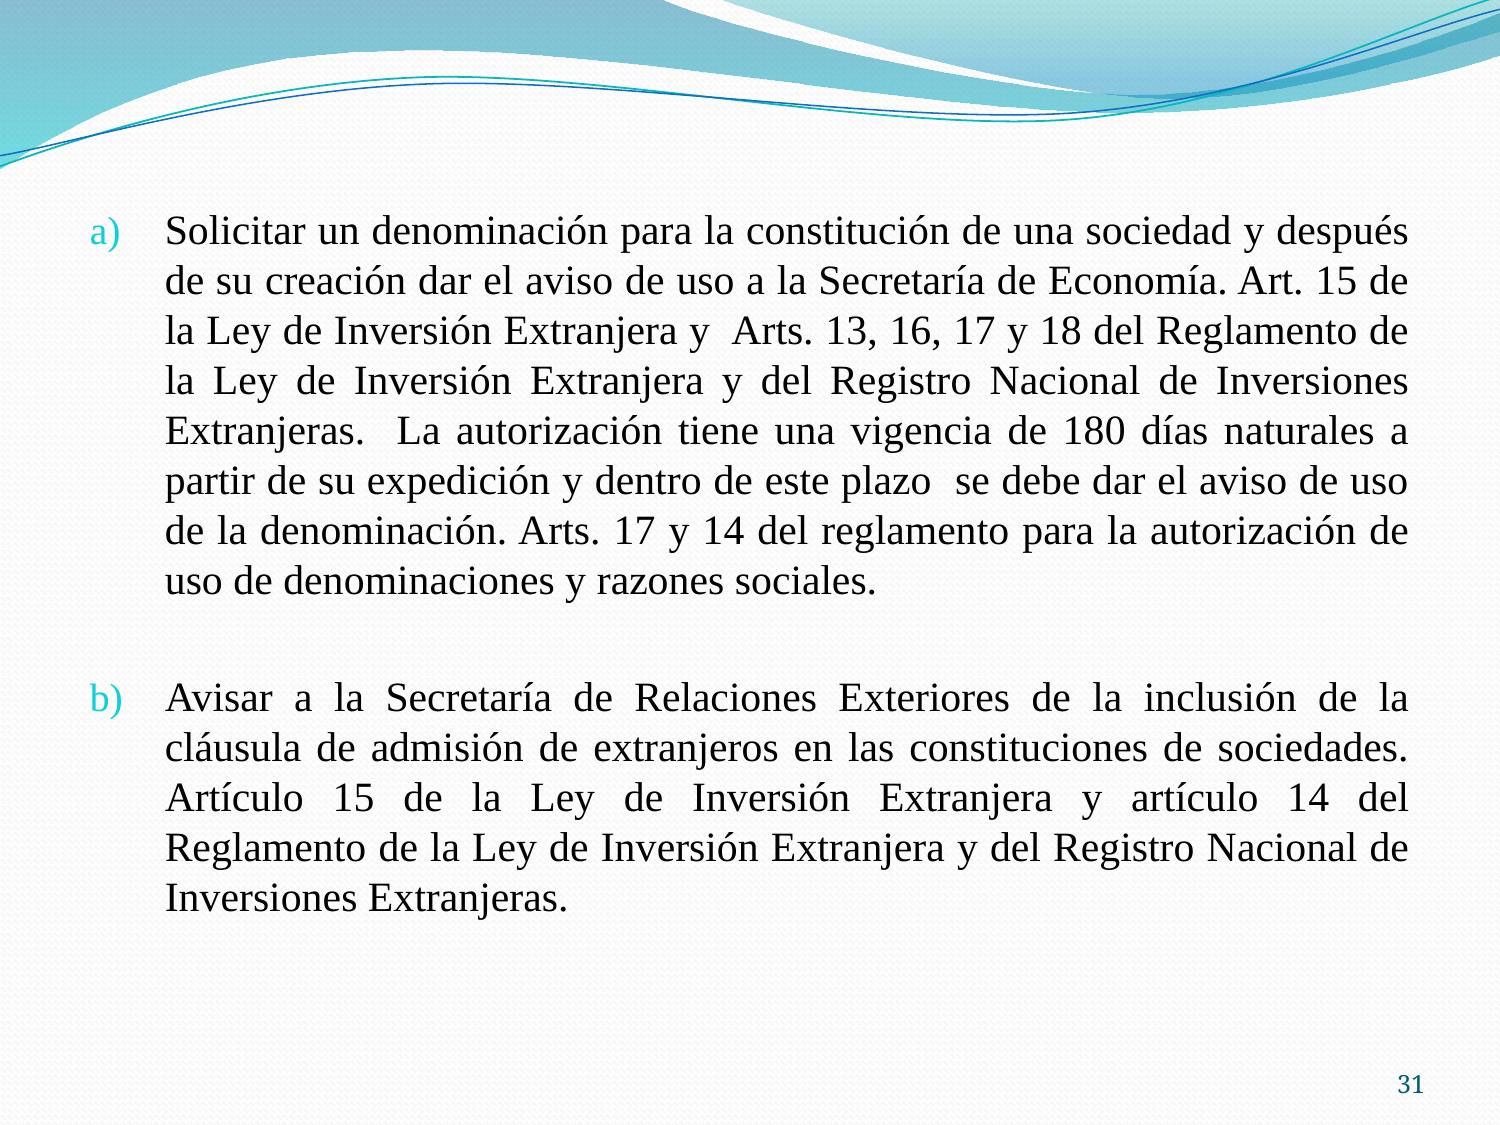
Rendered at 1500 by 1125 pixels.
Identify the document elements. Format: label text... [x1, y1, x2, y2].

slide_number 31 [1299, 1042, 1425, 1103]
list Solicitar un denominación para la constitución de una sociedad y después de su creación dar el aviso de uso a la Secretaría de Economía. Art. 15 de la Ley de Inversión Extranjera y Arts. 13, 16, 17 y 18 del Reglamento de la Ley de Inversión Extranjera y del Registro Nacional de Inversiones Extranjeras. La autorización tiene una vigencia de 180 días naturales a partir de su expedición y dentro de este plazo se debe dar el aviso de uso de la denominación. Arts. 17 y 14 del reglamento para la autorización de uso de denominaciones y razones sociales. Avisar a la Secretaría de Relaciones Exteriores de la inclusión de la cláusula de admisión de extranjeros en las constituciones de sociedades. Artículo 15 de la Ley de Inversión Extranjera y artículo 14 del Reglamento de la Ley de Inversión Extranjera y del Registro Nacional de Inversiones Extranjeras. [75, 137, 1425, 1038]
